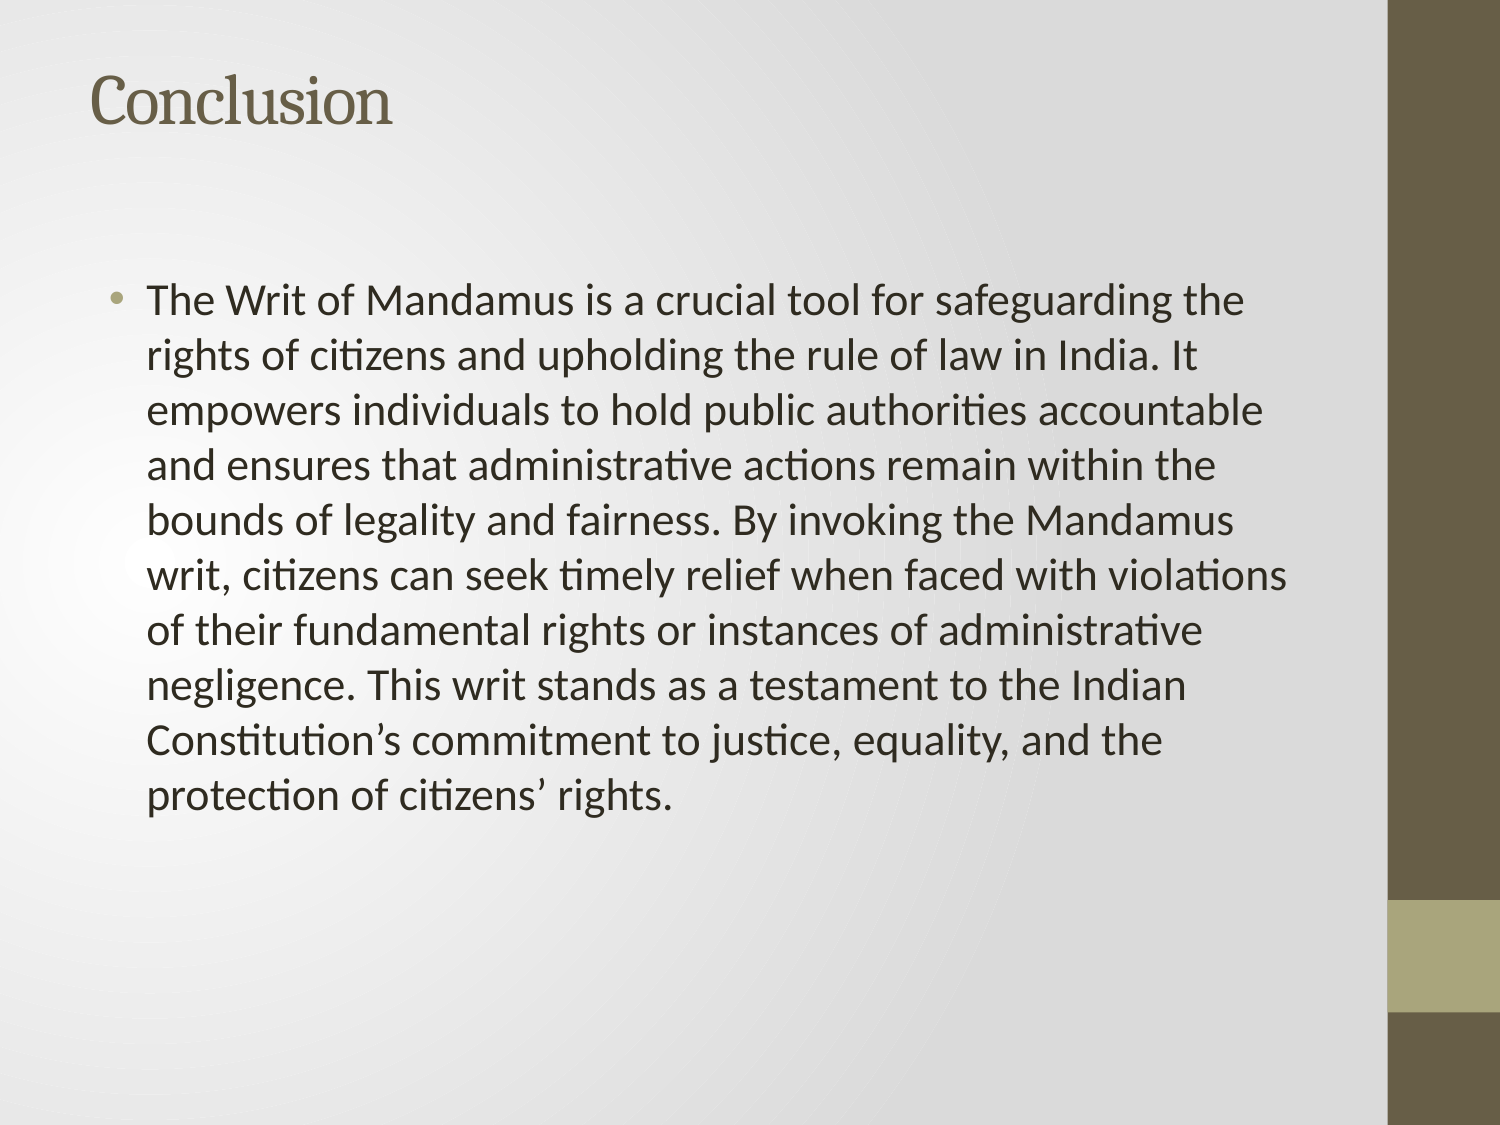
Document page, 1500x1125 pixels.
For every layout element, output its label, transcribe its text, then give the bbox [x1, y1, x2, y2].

title Conclusion [75, 45, 1325, 233]
list The Writ of Mandamus is a crucial tool for safeguarding the rights of citizens and upholding the rule of law in India. It empowers individuals to hold public authorities accountable and ensures that administrative actions remain within the bounds of legality and fairness. By invoking the Mandamus writ, citizens can seek timely relief when faced with violations of their fundamental rights or instances of administrative negligence. This writ stands as a testament to the Indian Constitution’s commitment to justice, equality, and the protection of citizens’ rights. [75, 262, 1325, 1050]
